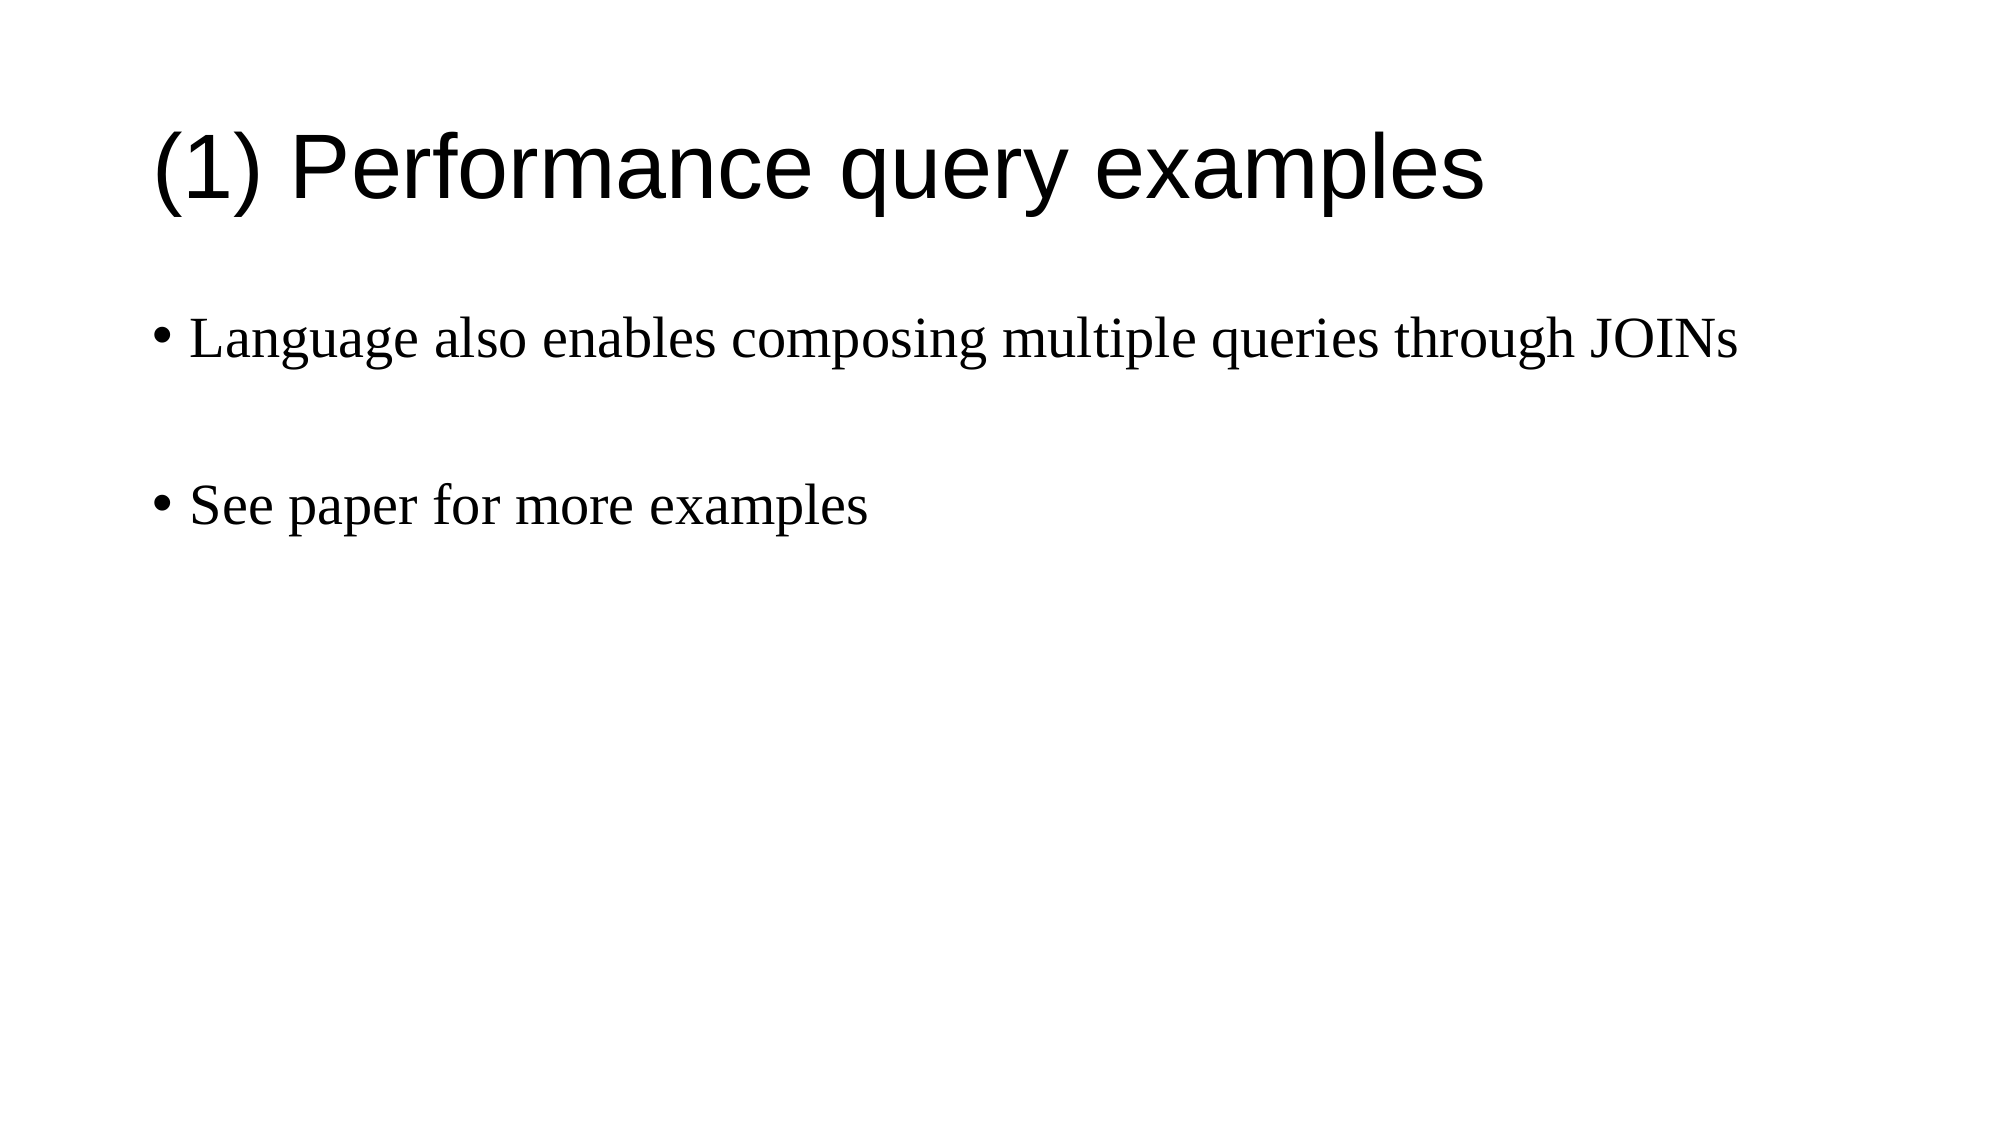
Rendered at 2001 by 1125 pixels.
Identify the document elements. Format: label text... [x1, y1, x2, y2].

title (1) Performance query examples [137, 59, 1863, 278]
list Language also enables composing multiple queries through JOINs See paper for more examples [137, 299, 1863, 1014]
